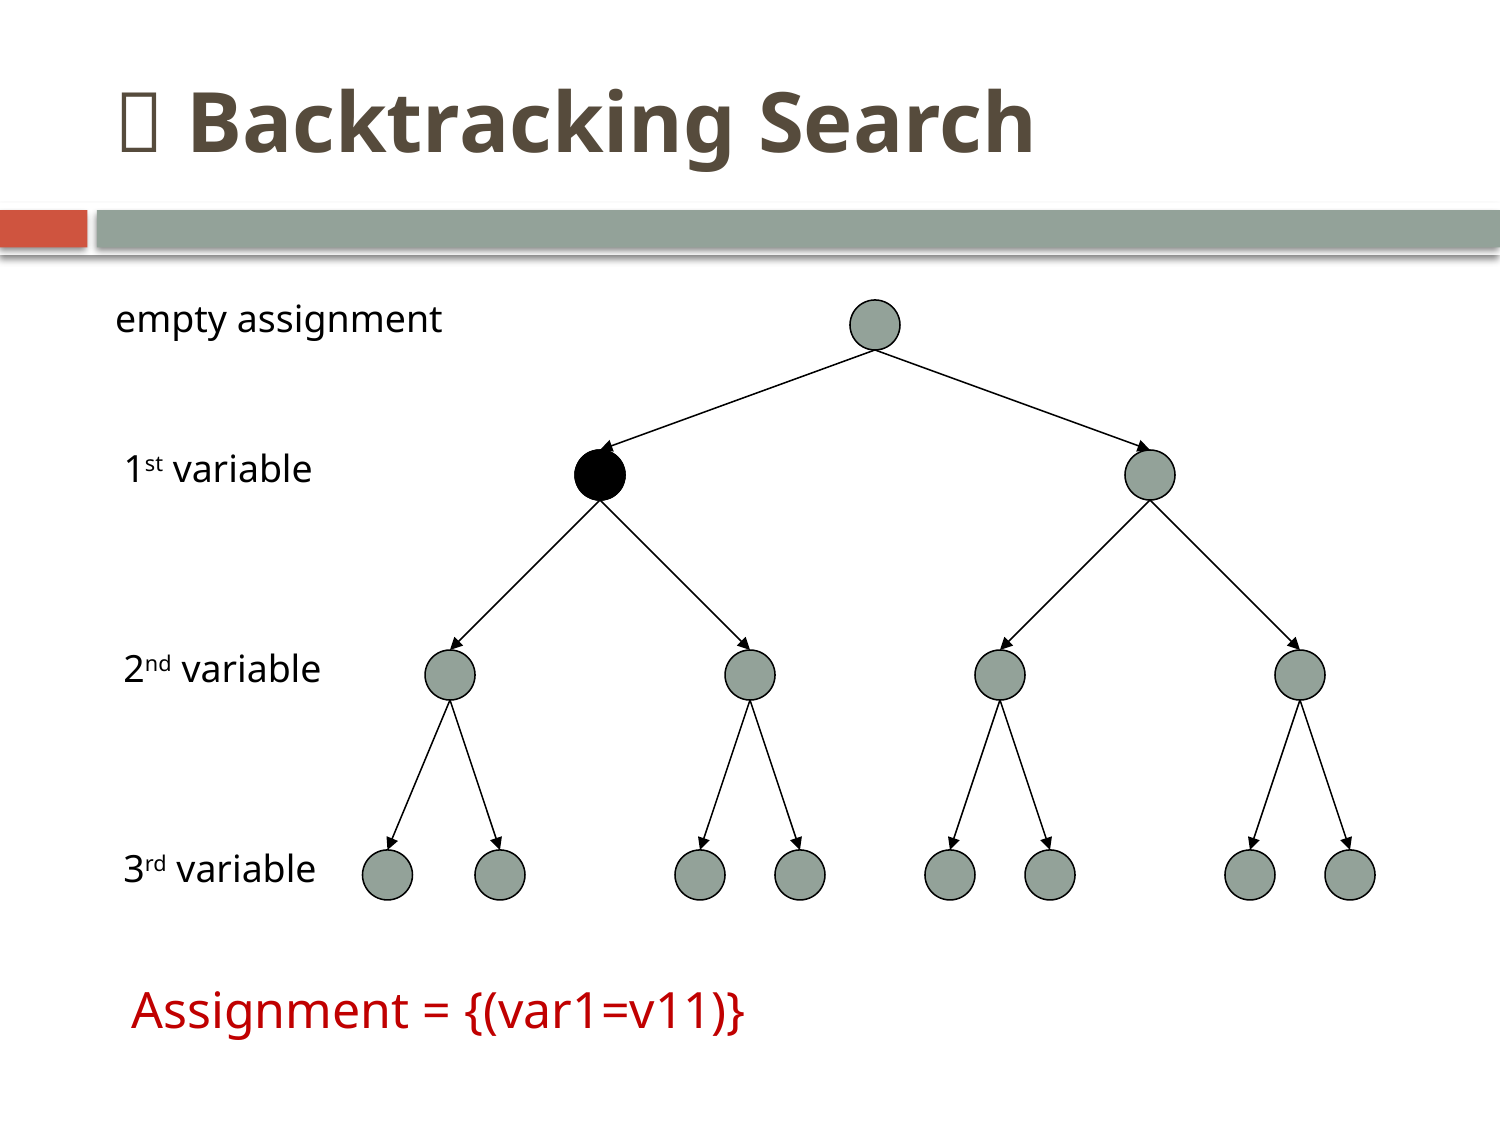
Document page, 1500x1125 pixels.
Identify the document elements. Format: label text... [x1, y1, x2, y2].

text_box Assignment = {(var1=v11)} [116, 971, 762, 1046]
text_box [112, 287, 1376, 901]
title  Backtracking Search [99, 37, 1438, 200]
